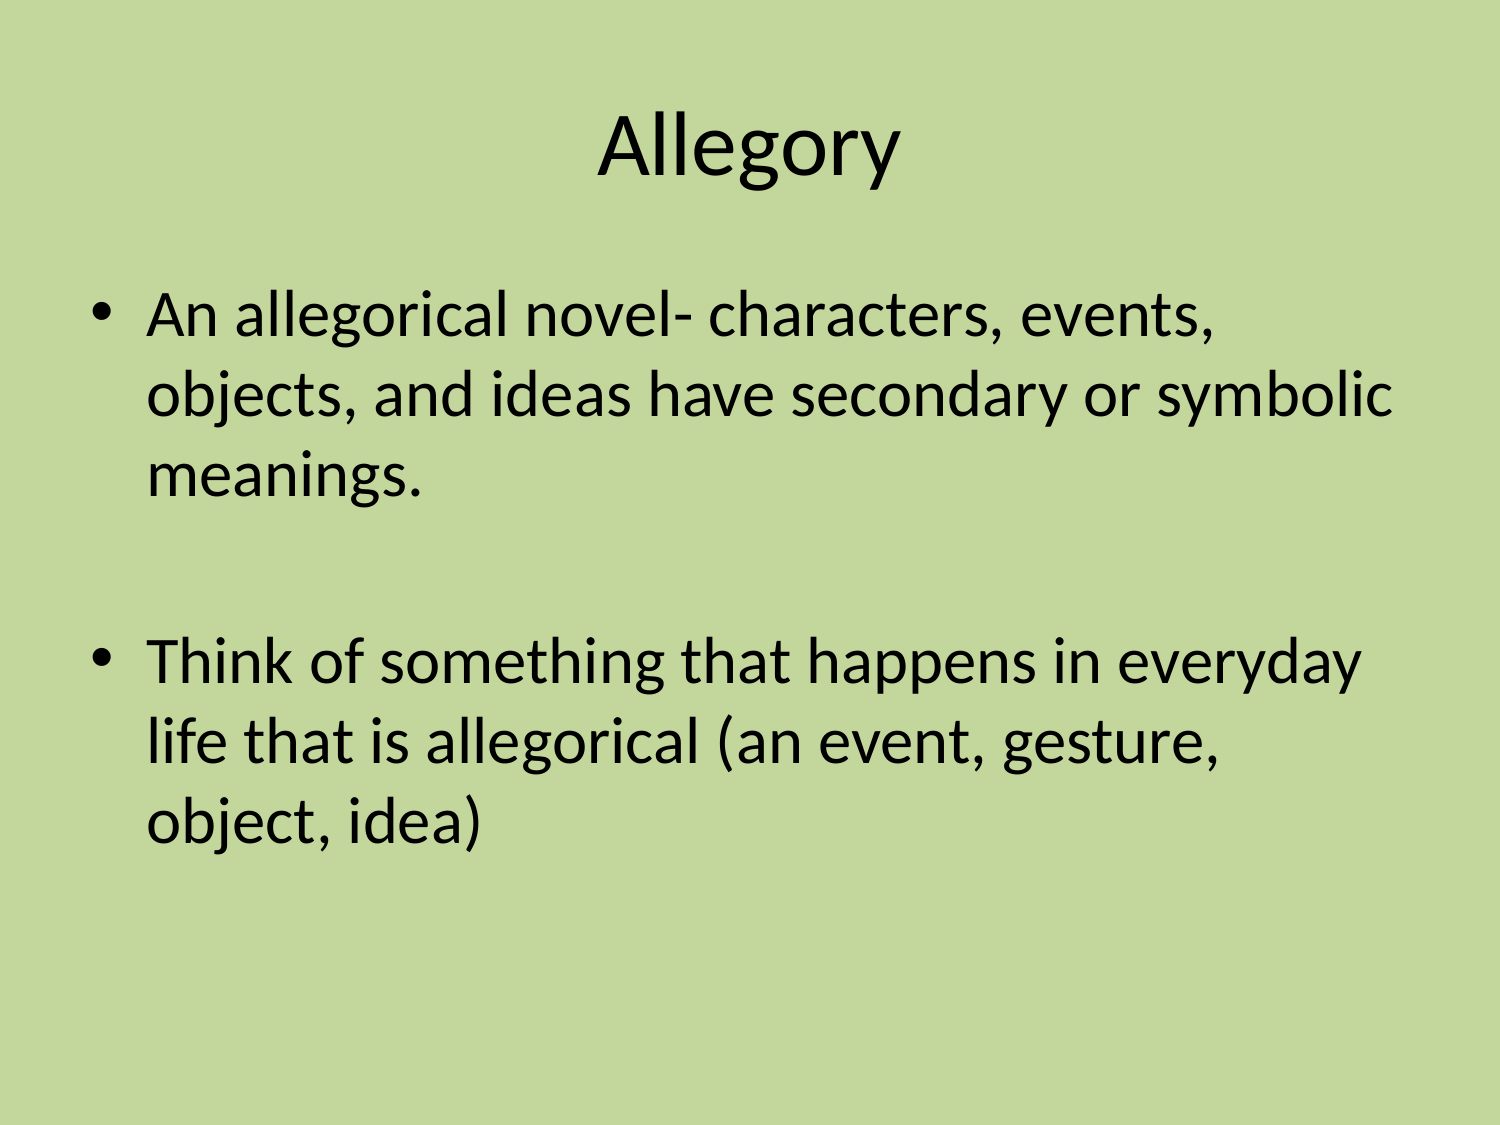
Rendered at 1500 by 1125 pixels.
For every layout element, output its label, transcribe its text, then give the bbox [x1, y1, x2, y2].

list An allegorical novel- characters, events, objects, and ideas have secondary or symbolic meanings. Think of something that happens in everyday life that is allegorical (an event, gesture, object, idea) [75, 262, 1425, 1005]
title Allegory [75, 45, 1425, 233]
